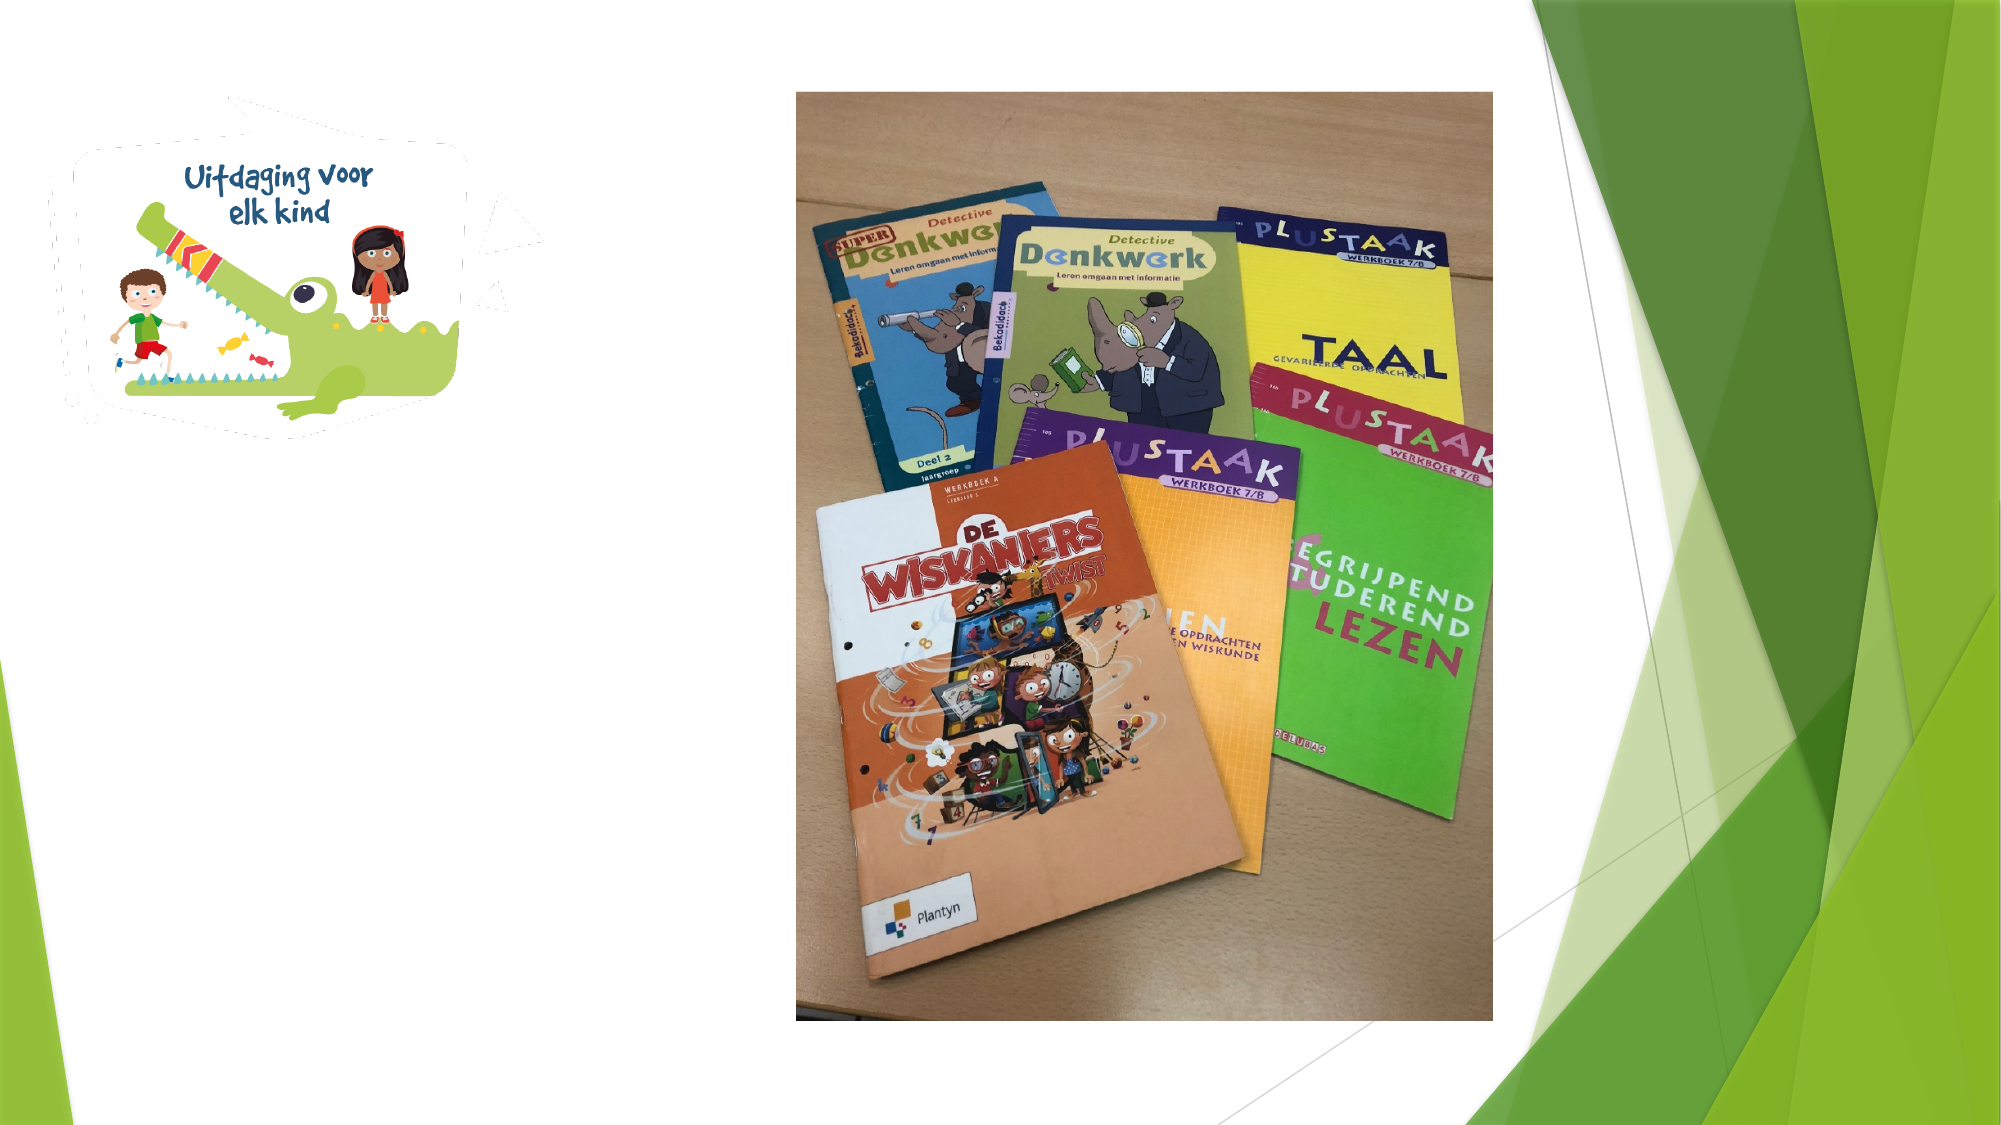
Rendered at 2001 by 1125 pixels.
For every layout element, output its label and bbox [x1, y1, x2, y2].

picture [45, 83, 545, 440]
picture [679, 93, 1610, 1020]
